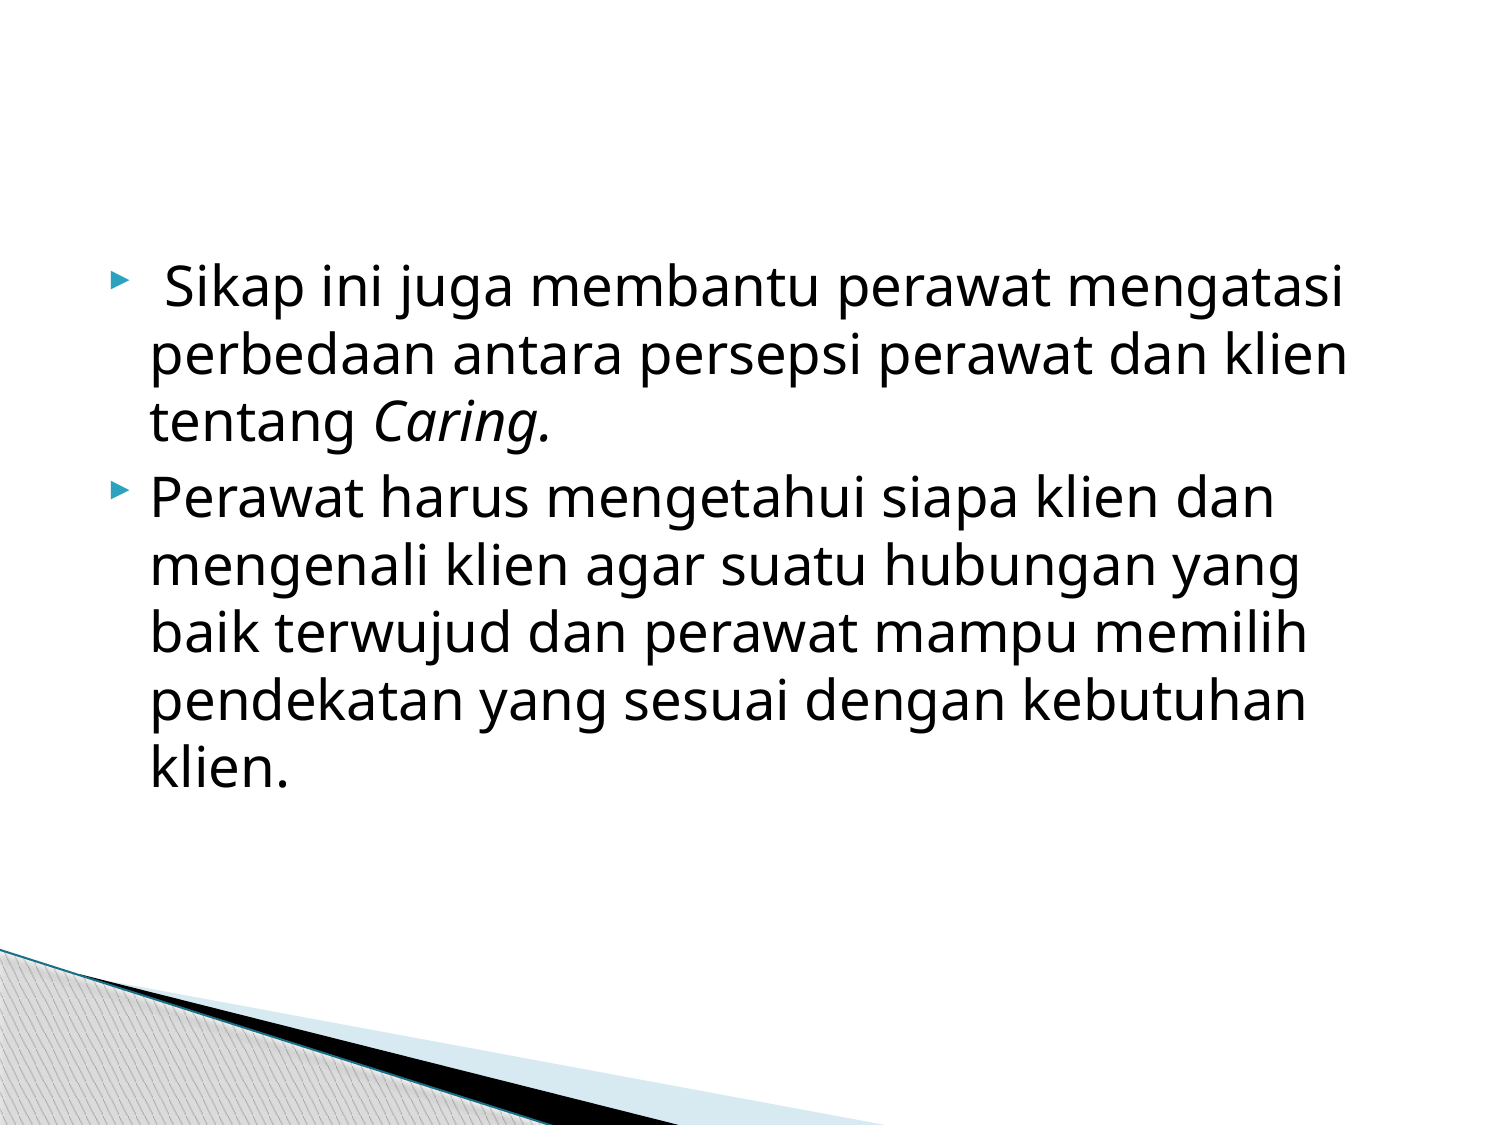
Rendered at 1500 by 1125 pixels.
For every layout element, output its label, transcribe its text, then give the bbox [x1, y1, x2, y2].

list Sikap ini juga membantu perawat mengatasi perbedaan antara persepsi perawat dan klien tentang Caring. Perawat harus mengetahui siapa klien dan mengenali klien agar suatu hubungan yang baik terwujud dan perawat mampu memilih pendekatan yang sesuai dengan kebutuhan klien. [75, 243, 1425, 986]
